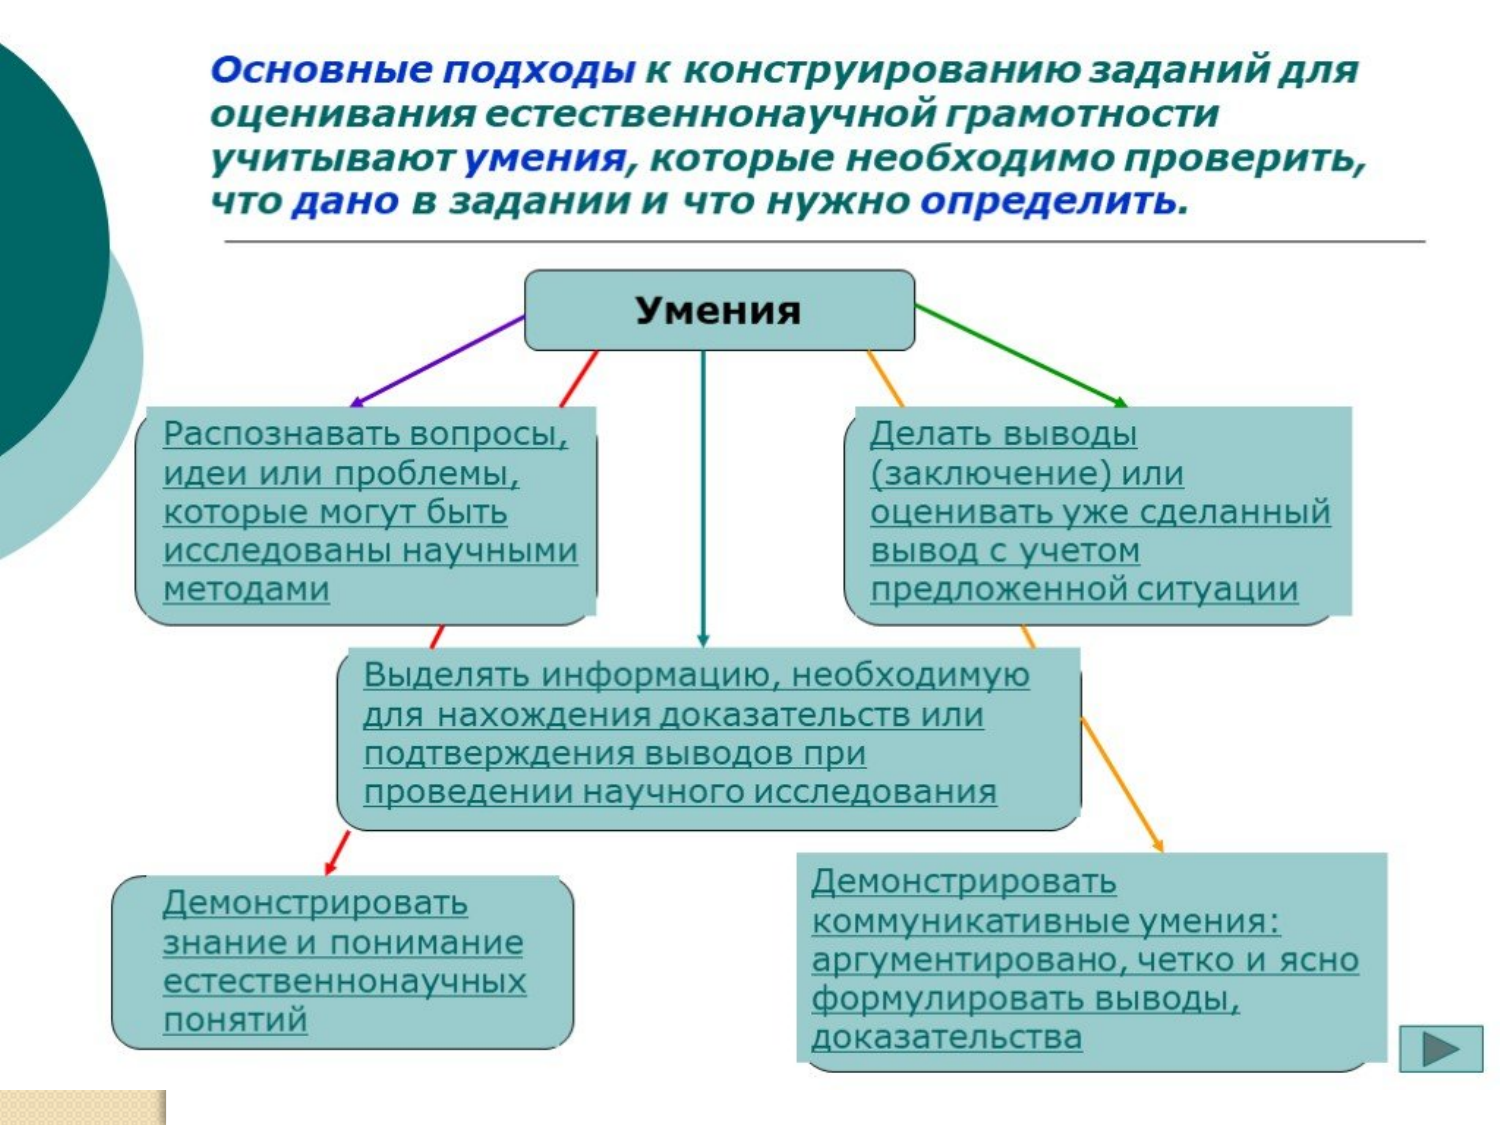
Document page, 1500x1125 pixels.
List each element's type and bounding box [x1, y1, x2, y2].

list [0, 0, 1500, 1091]
